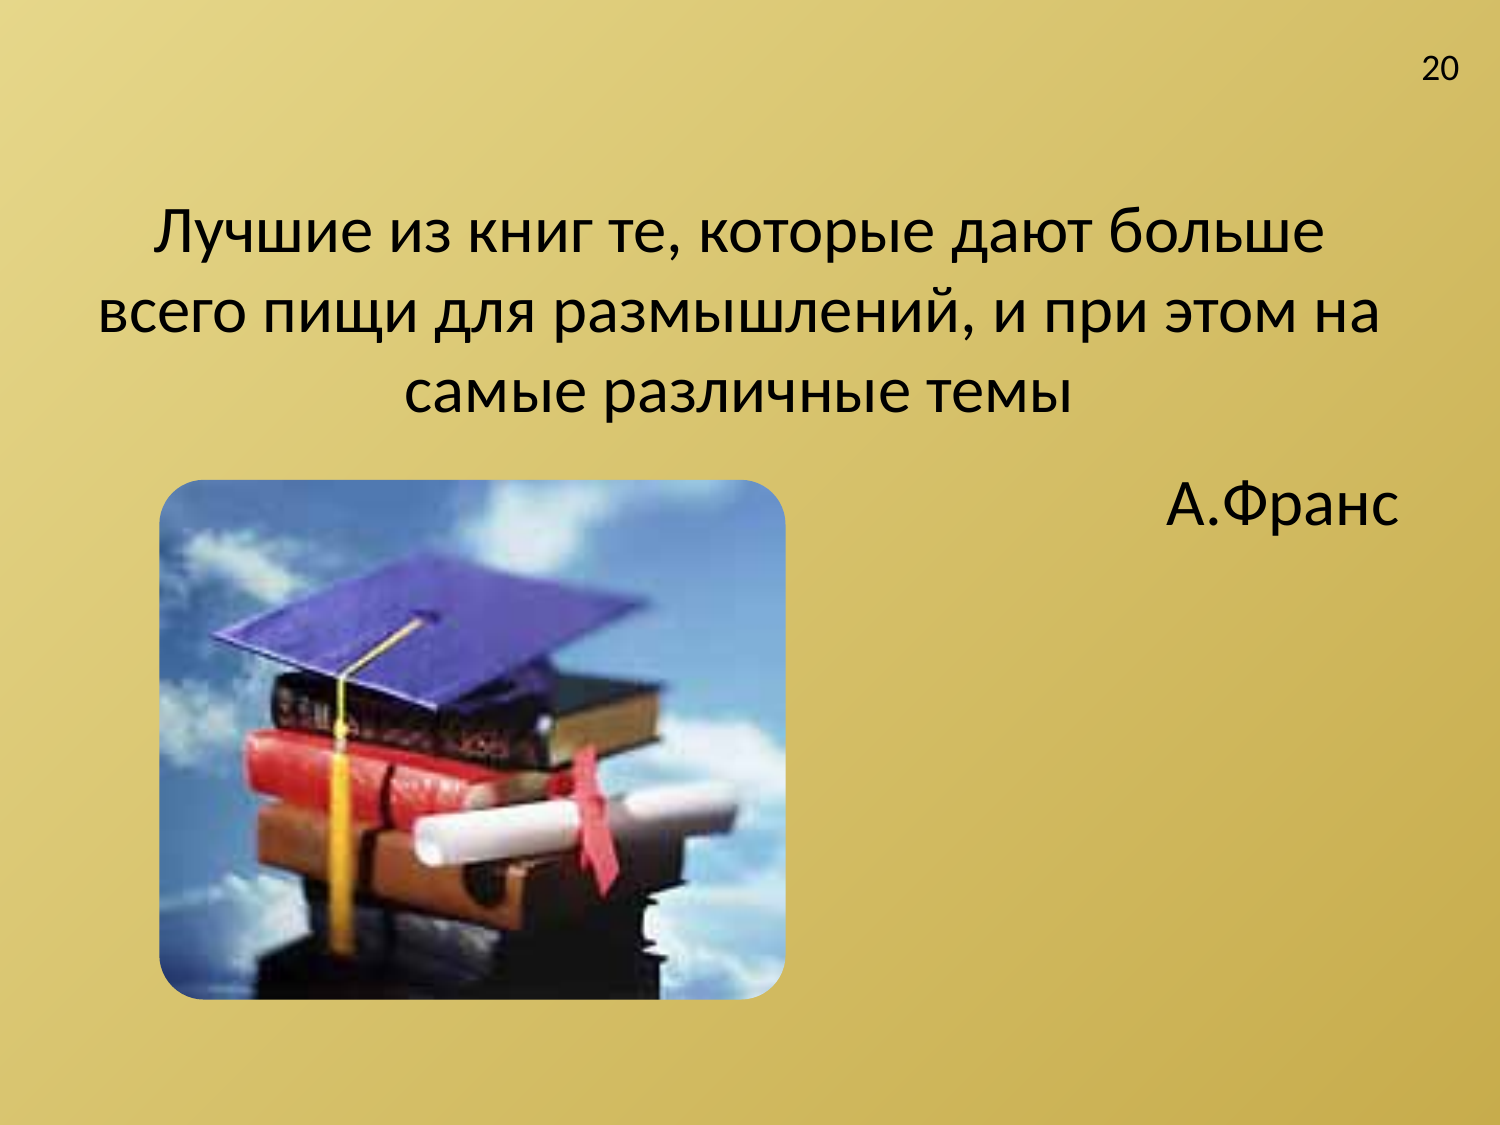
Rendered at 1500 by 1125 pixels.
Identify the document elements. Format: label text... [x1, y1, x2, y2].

title Лучшие из книг те, которые дают больше всего пищи для размышлений, и при этом на самые различные темы А.Франс [64, 177, 1415, 547]
picture [159, 479, 786, 1000]
text_box 20 [1406, 35, 1475, 95]
